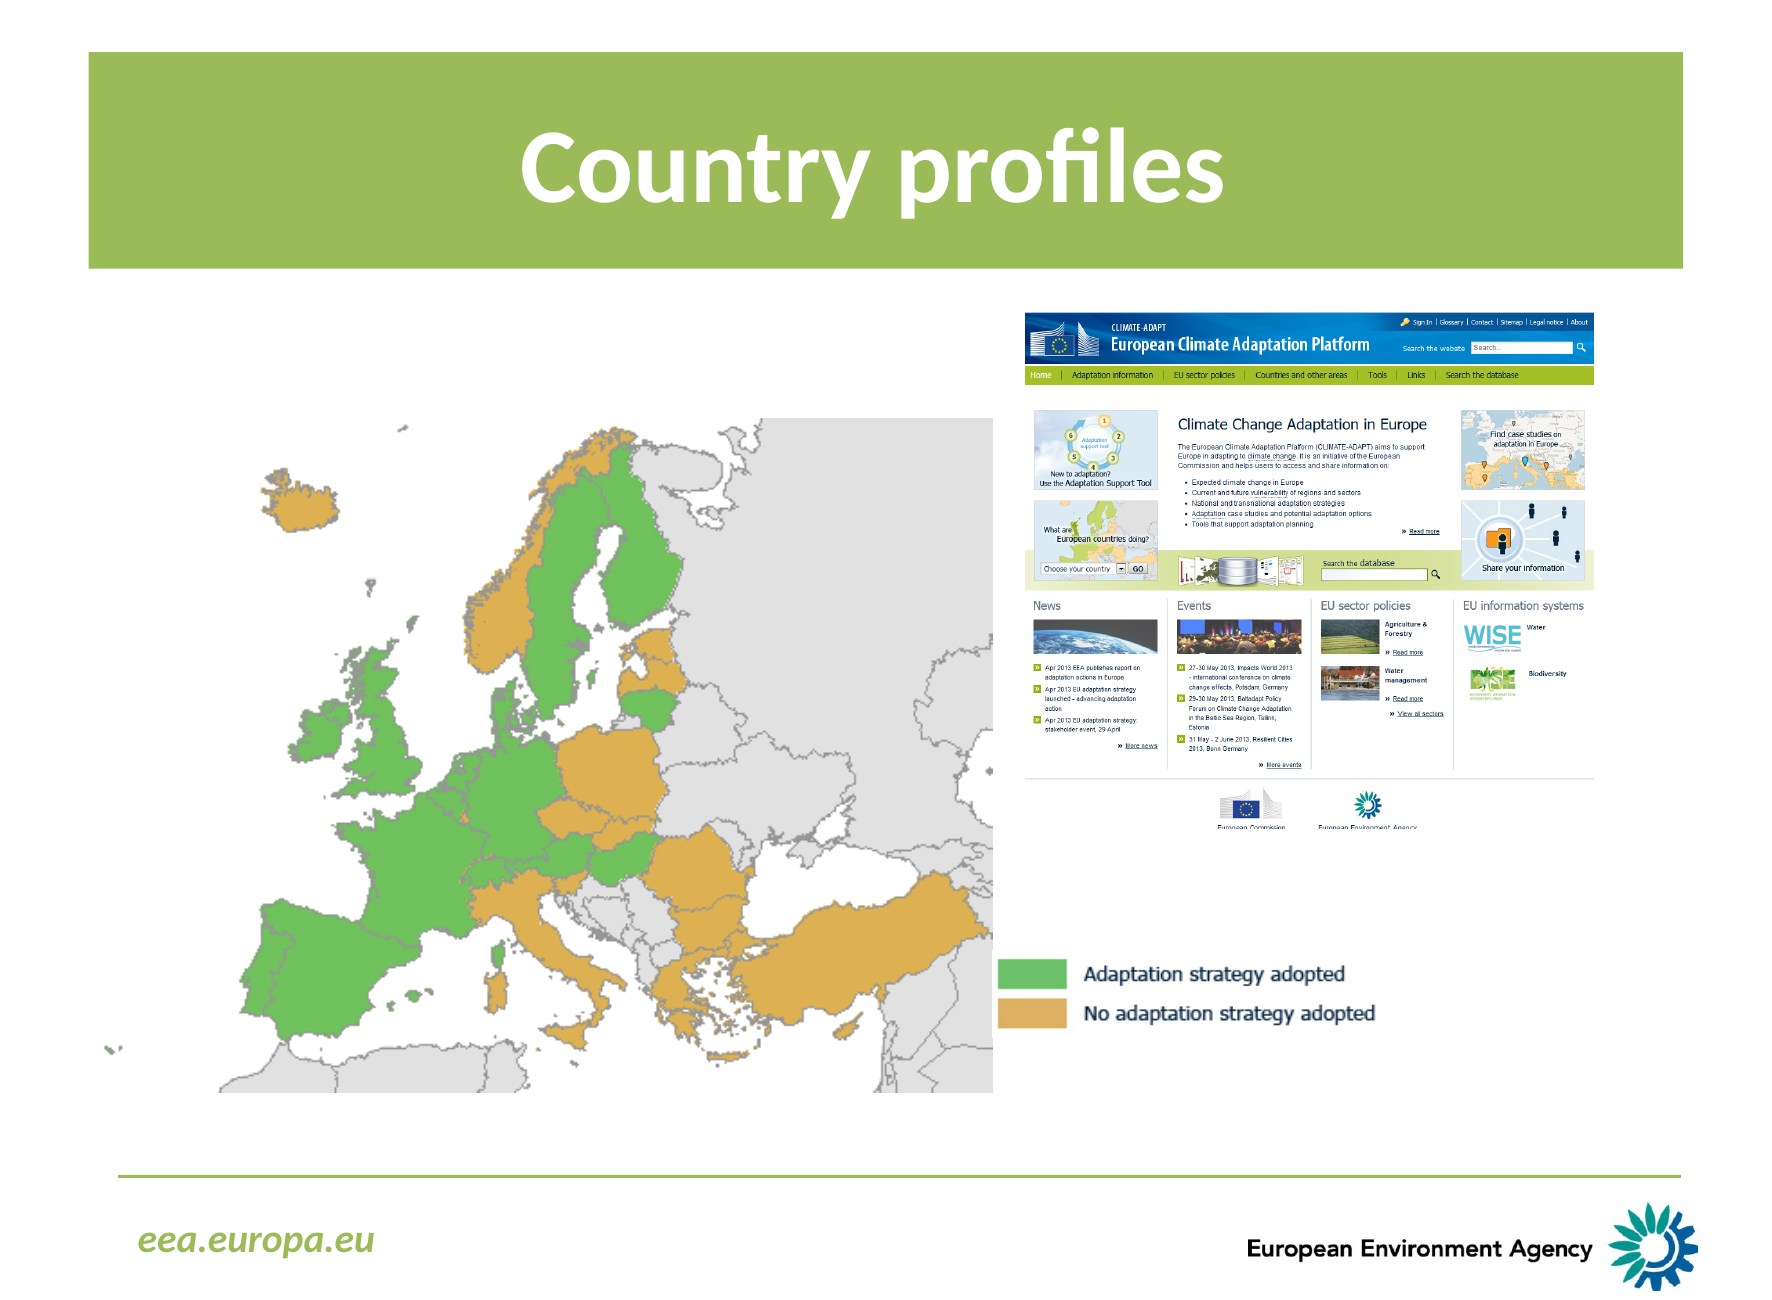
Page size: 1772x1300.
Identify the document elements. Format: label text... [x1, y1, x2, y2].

title Country profiles [88, 52, 1684, 269]
picture [94, 418, 1388, 1093]
picture [1024, 312, 1594, 829]
picture [1248, 1202, 1698, 1291]
